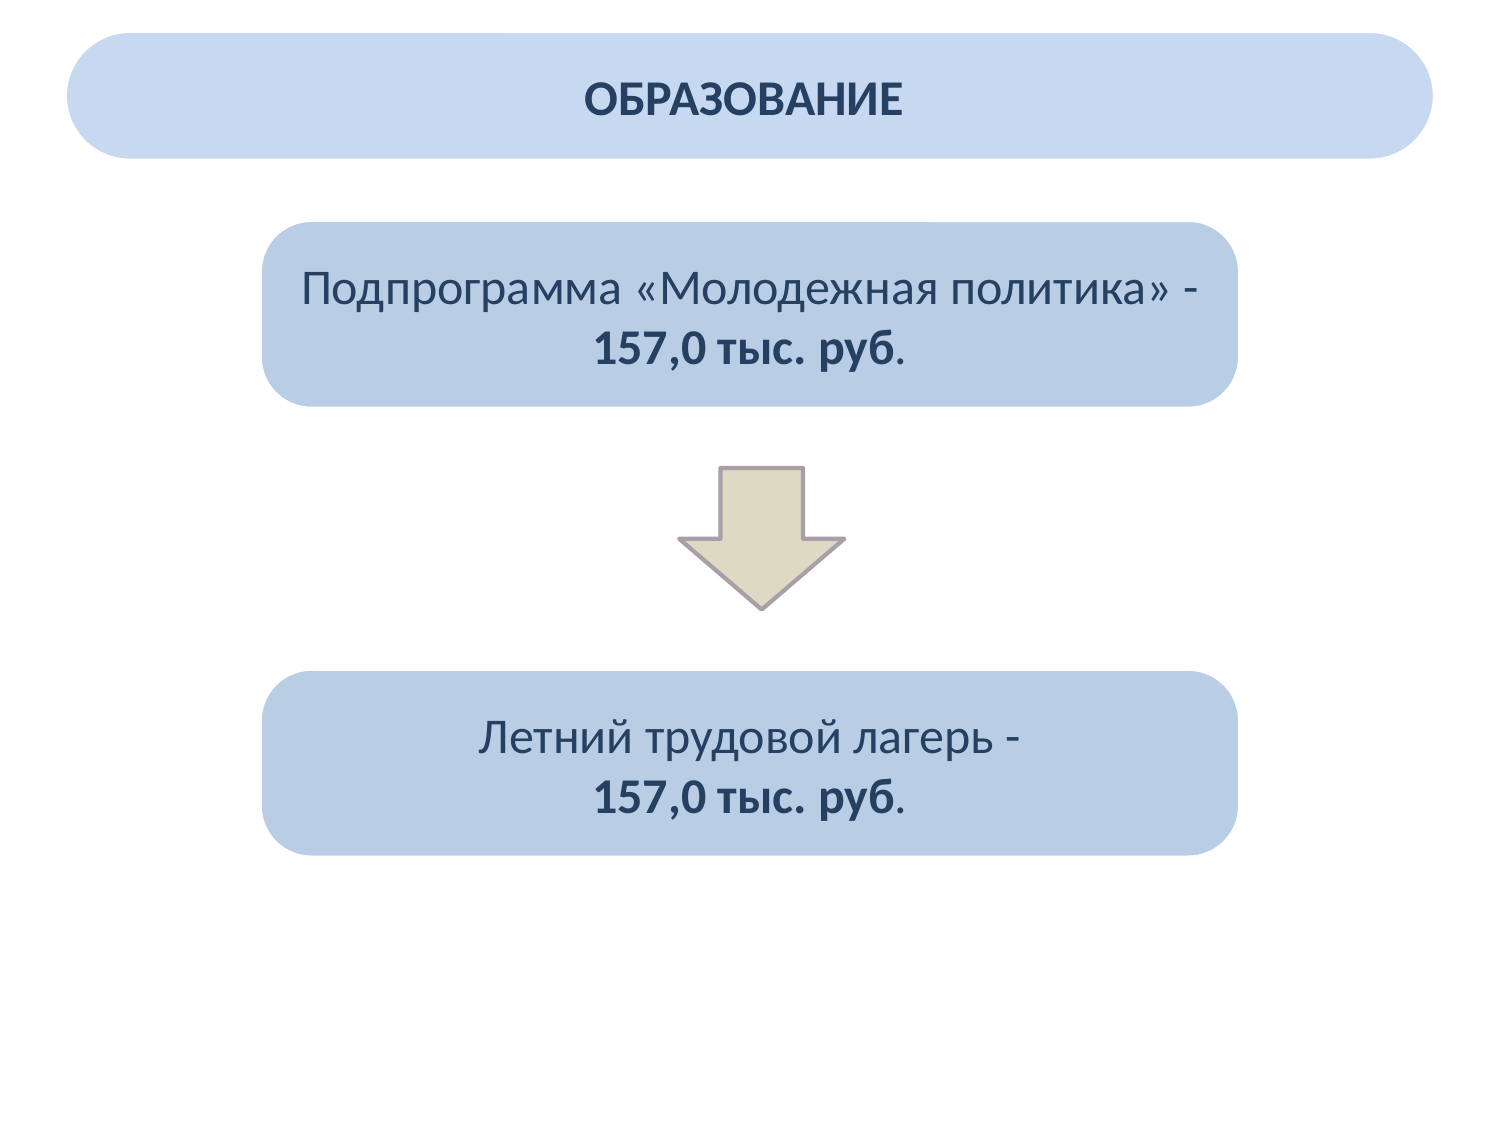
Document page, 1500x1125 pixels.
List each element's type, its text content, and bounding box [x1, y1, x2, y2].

text_box ОБРАЗОВАНИЕ [62, 28, 1438, 163]
text_box Летний трудовой лагерь - 157,0 тыс. руб. [257, 666, 1243, 860]
text_box Подпрограмма «Молодежная политика» - 157,0 тыс. руб. [257, 217, 1243, 411]
text_box [677, 465, 847, 612]
